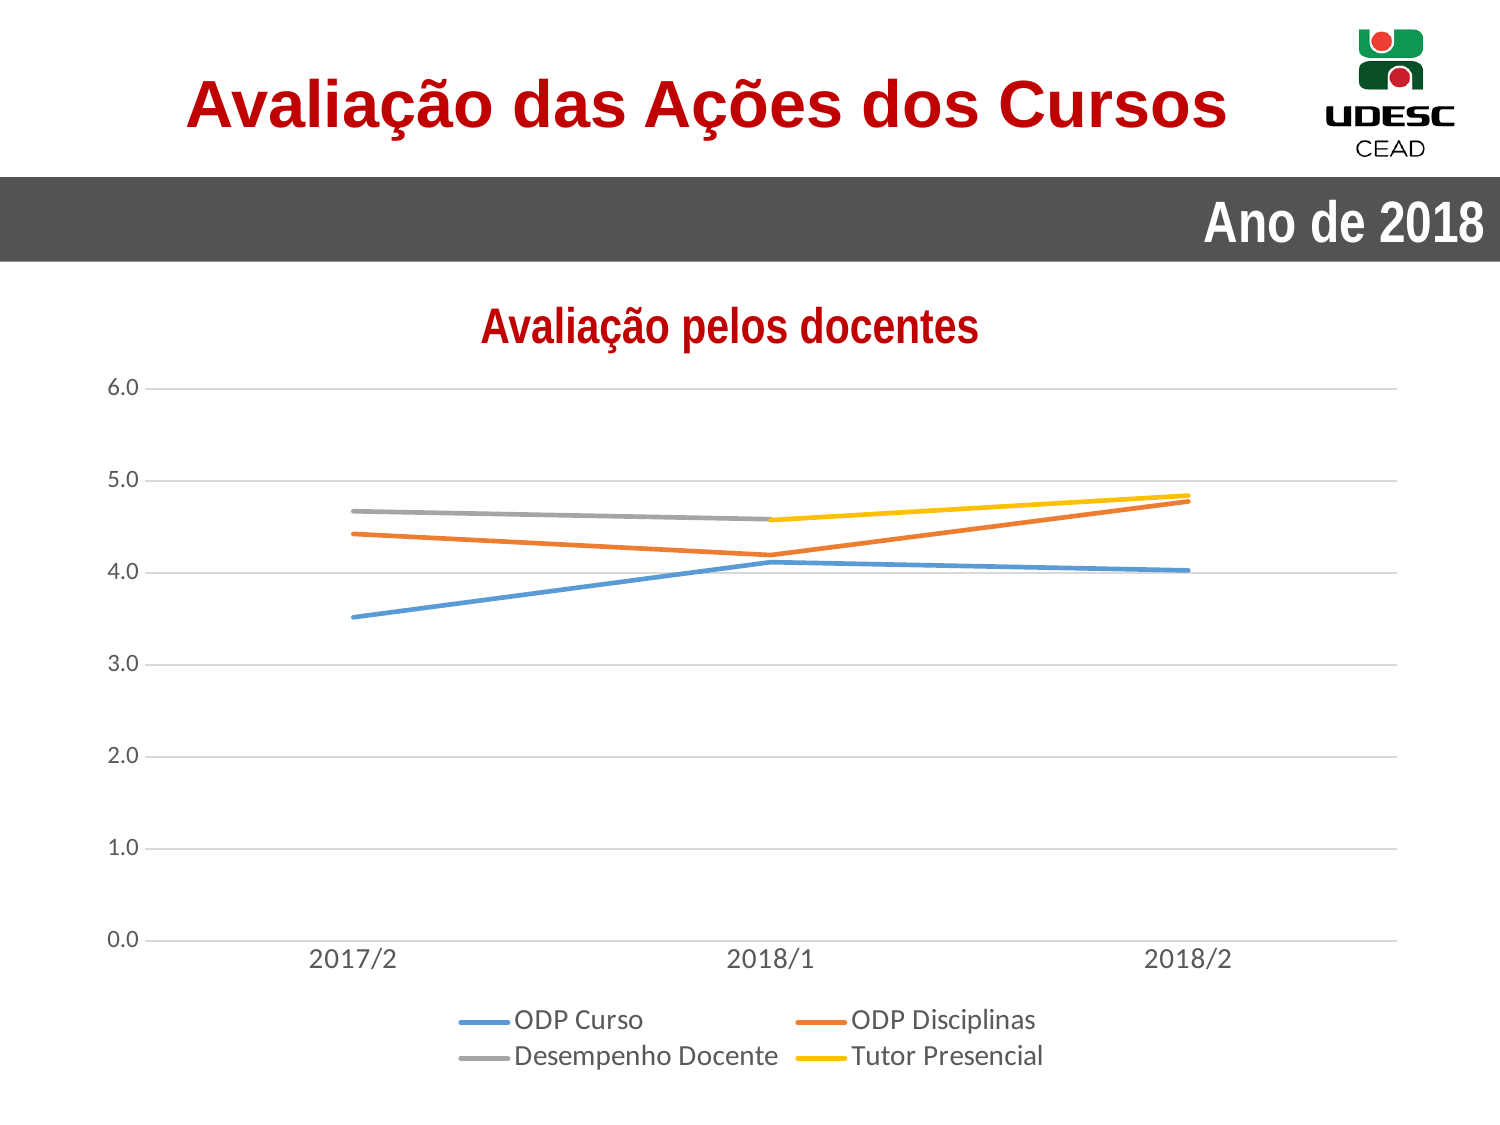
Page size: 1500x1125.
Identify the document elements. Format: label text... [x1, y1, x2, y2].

chart [80, 362, 1424, 1080]
picture [1322, 22, 1457, 159]
text_box Ano de 2018 [0, 177, 1500, 262]
text_box Avaliação das Ações dos Cursos [80, 53, 1322, 148]
text_box Avaliação pelos docentes [465, 286, 1004, 362]
